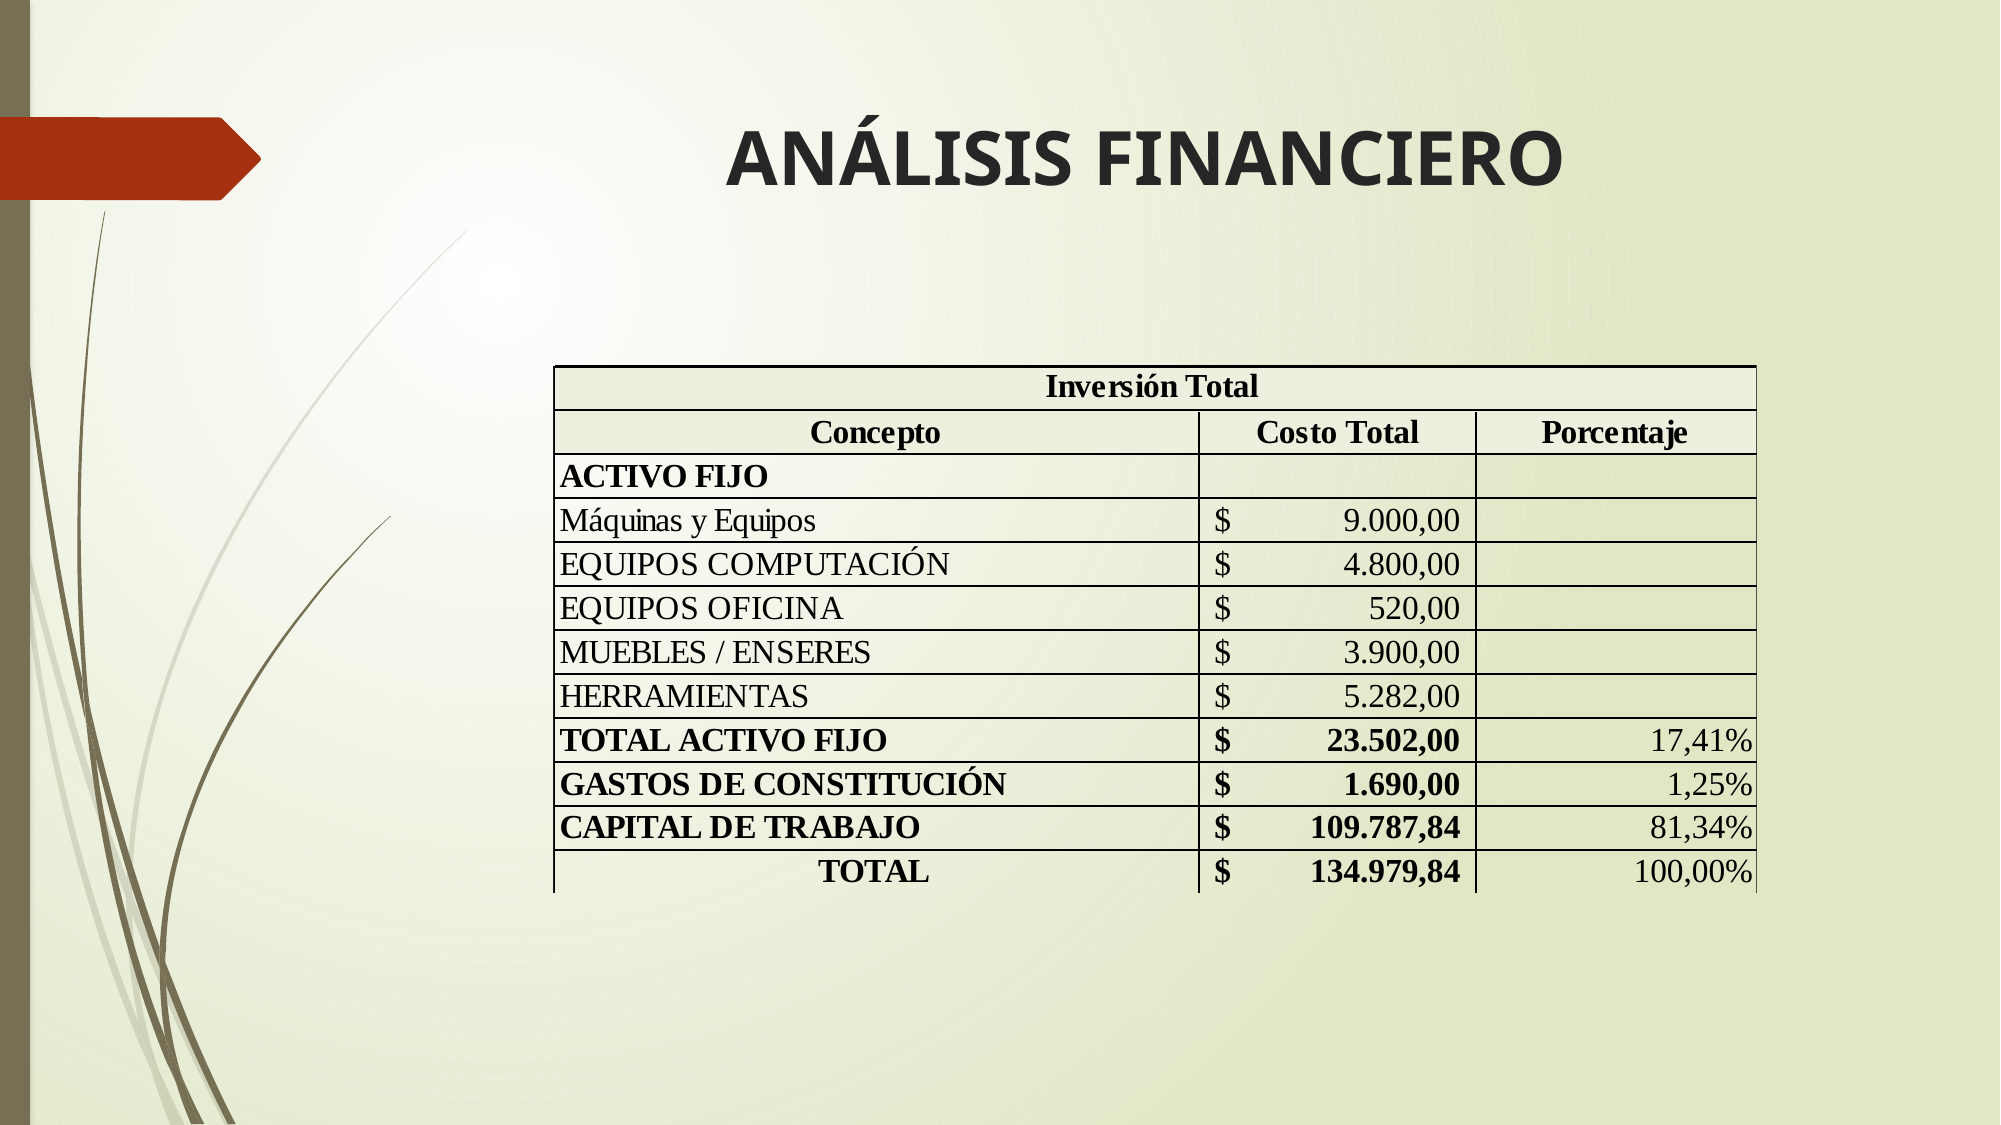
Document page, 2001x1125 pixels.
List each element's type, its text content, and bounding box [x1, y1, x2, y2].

title ANÁLISIS FINANCIERO [425, 102, 1888, 313]
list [552, 365, 1759, 896]
